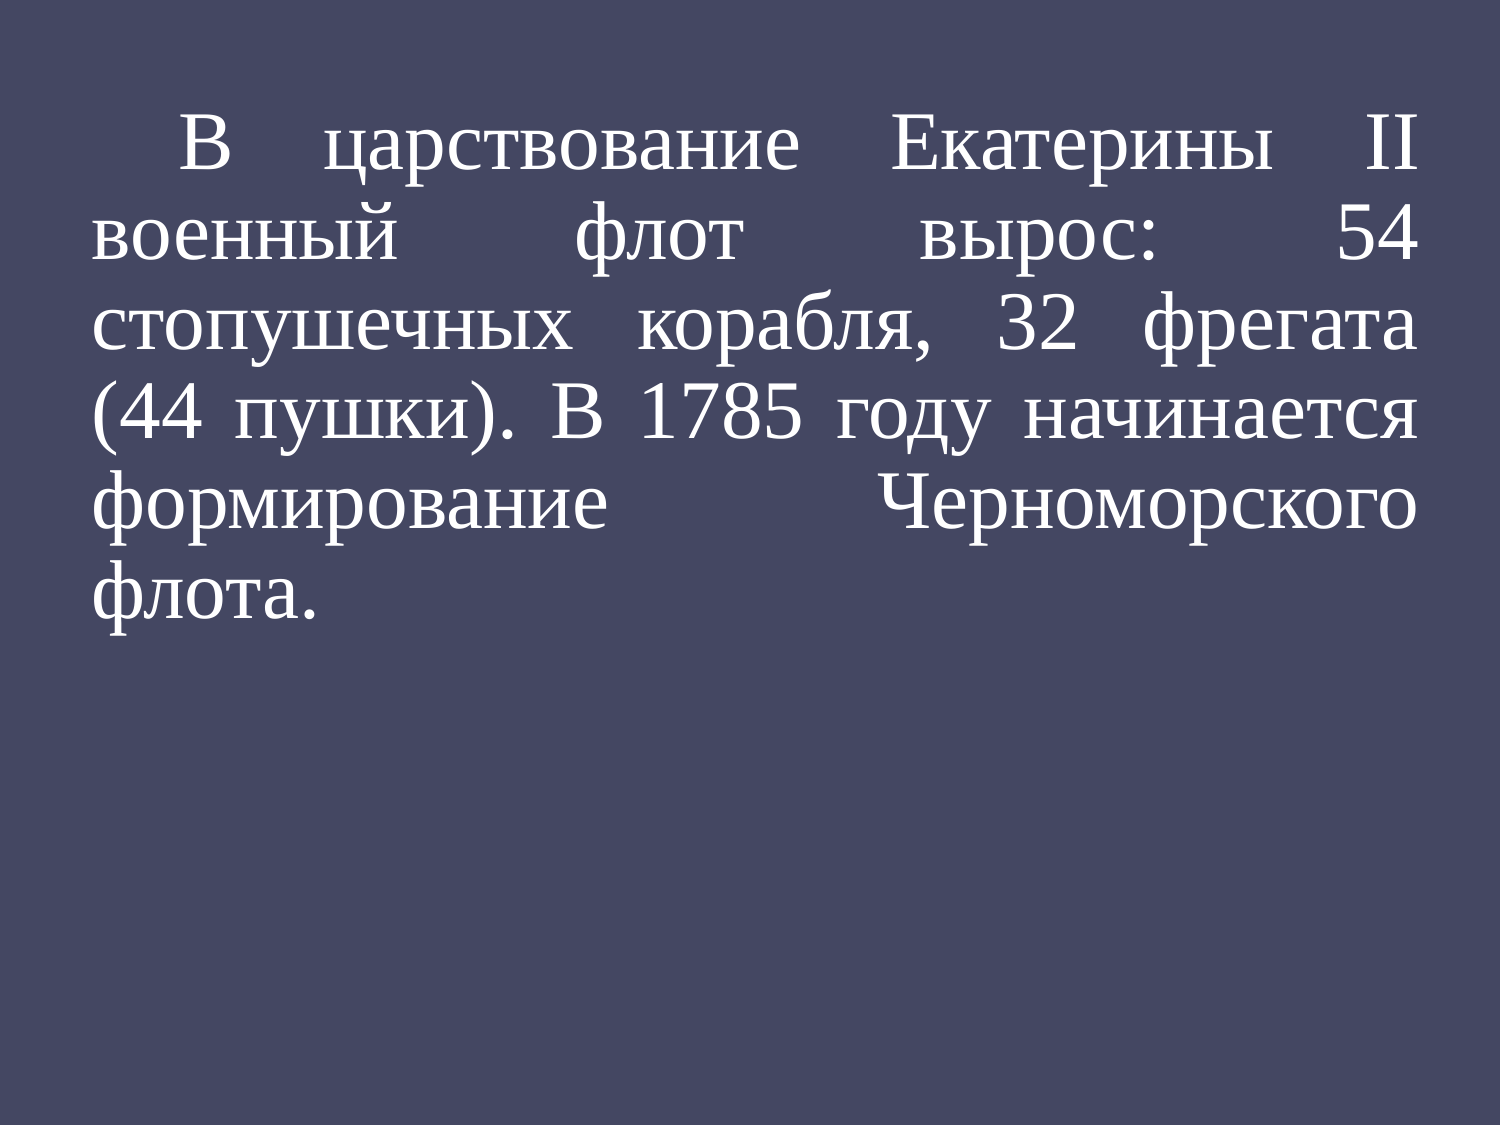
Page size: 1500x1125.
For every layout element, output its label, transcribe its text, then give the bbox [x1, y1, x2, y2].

subtitle В царствование Екатерины II военный флот вырос: 54 стопушечных корабля, 32 фрегата (44 пушки). В 1785 году начинается формирование Черноморского флота. [76, 90, 1436, 1000]
